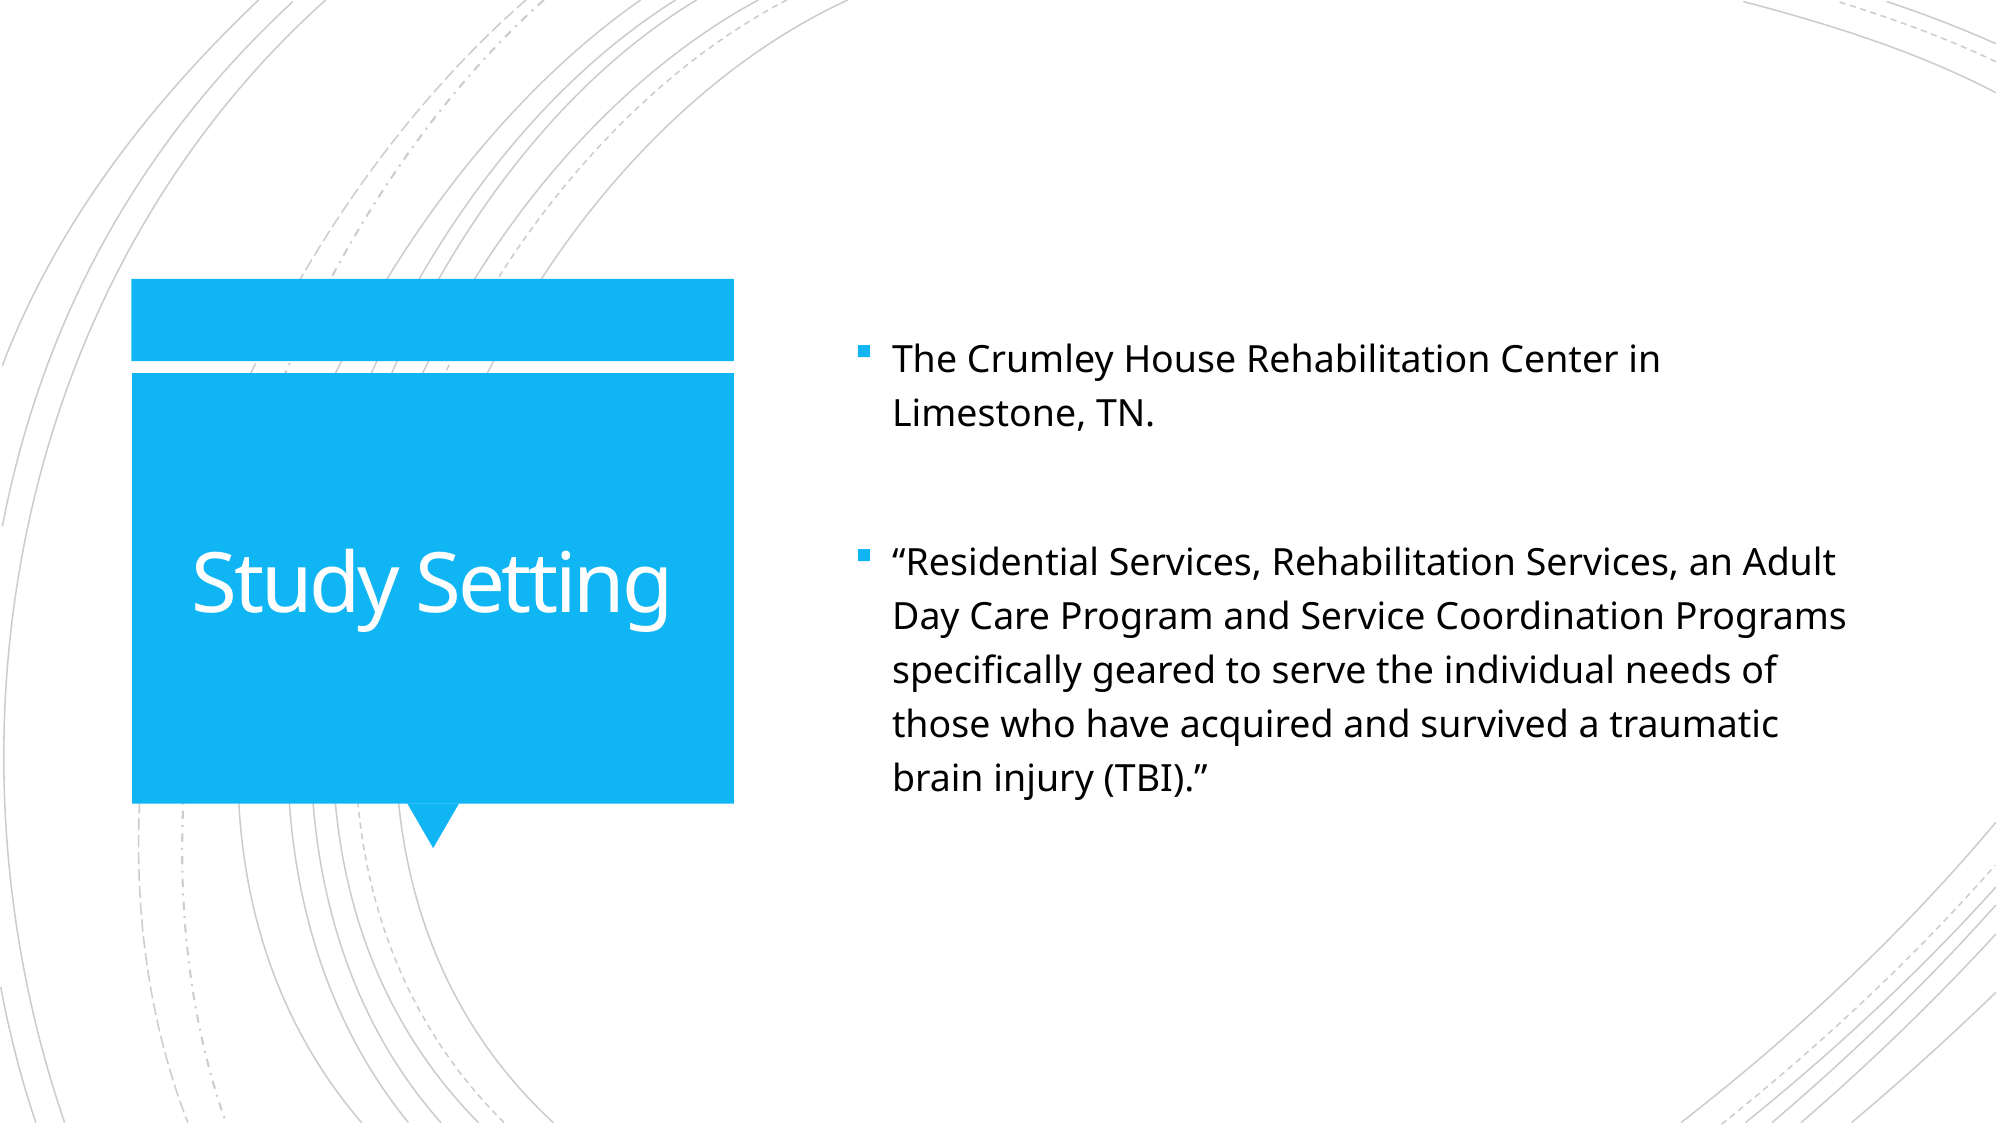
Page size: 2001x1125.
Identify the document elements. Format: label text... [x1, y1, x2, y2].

title Study Setting [145, 385, 720, 789]
list The Crumley House Rehabilitation Center in Limestone, TN. “Residential Services, Rehabilitation Services, an Adult Day Care Program and Service Coordination Programs specifically geared to serve the individual needs of those who have acquired and survived a traumatic brain injury (TBI).” [839, 131, 1871, 993]
